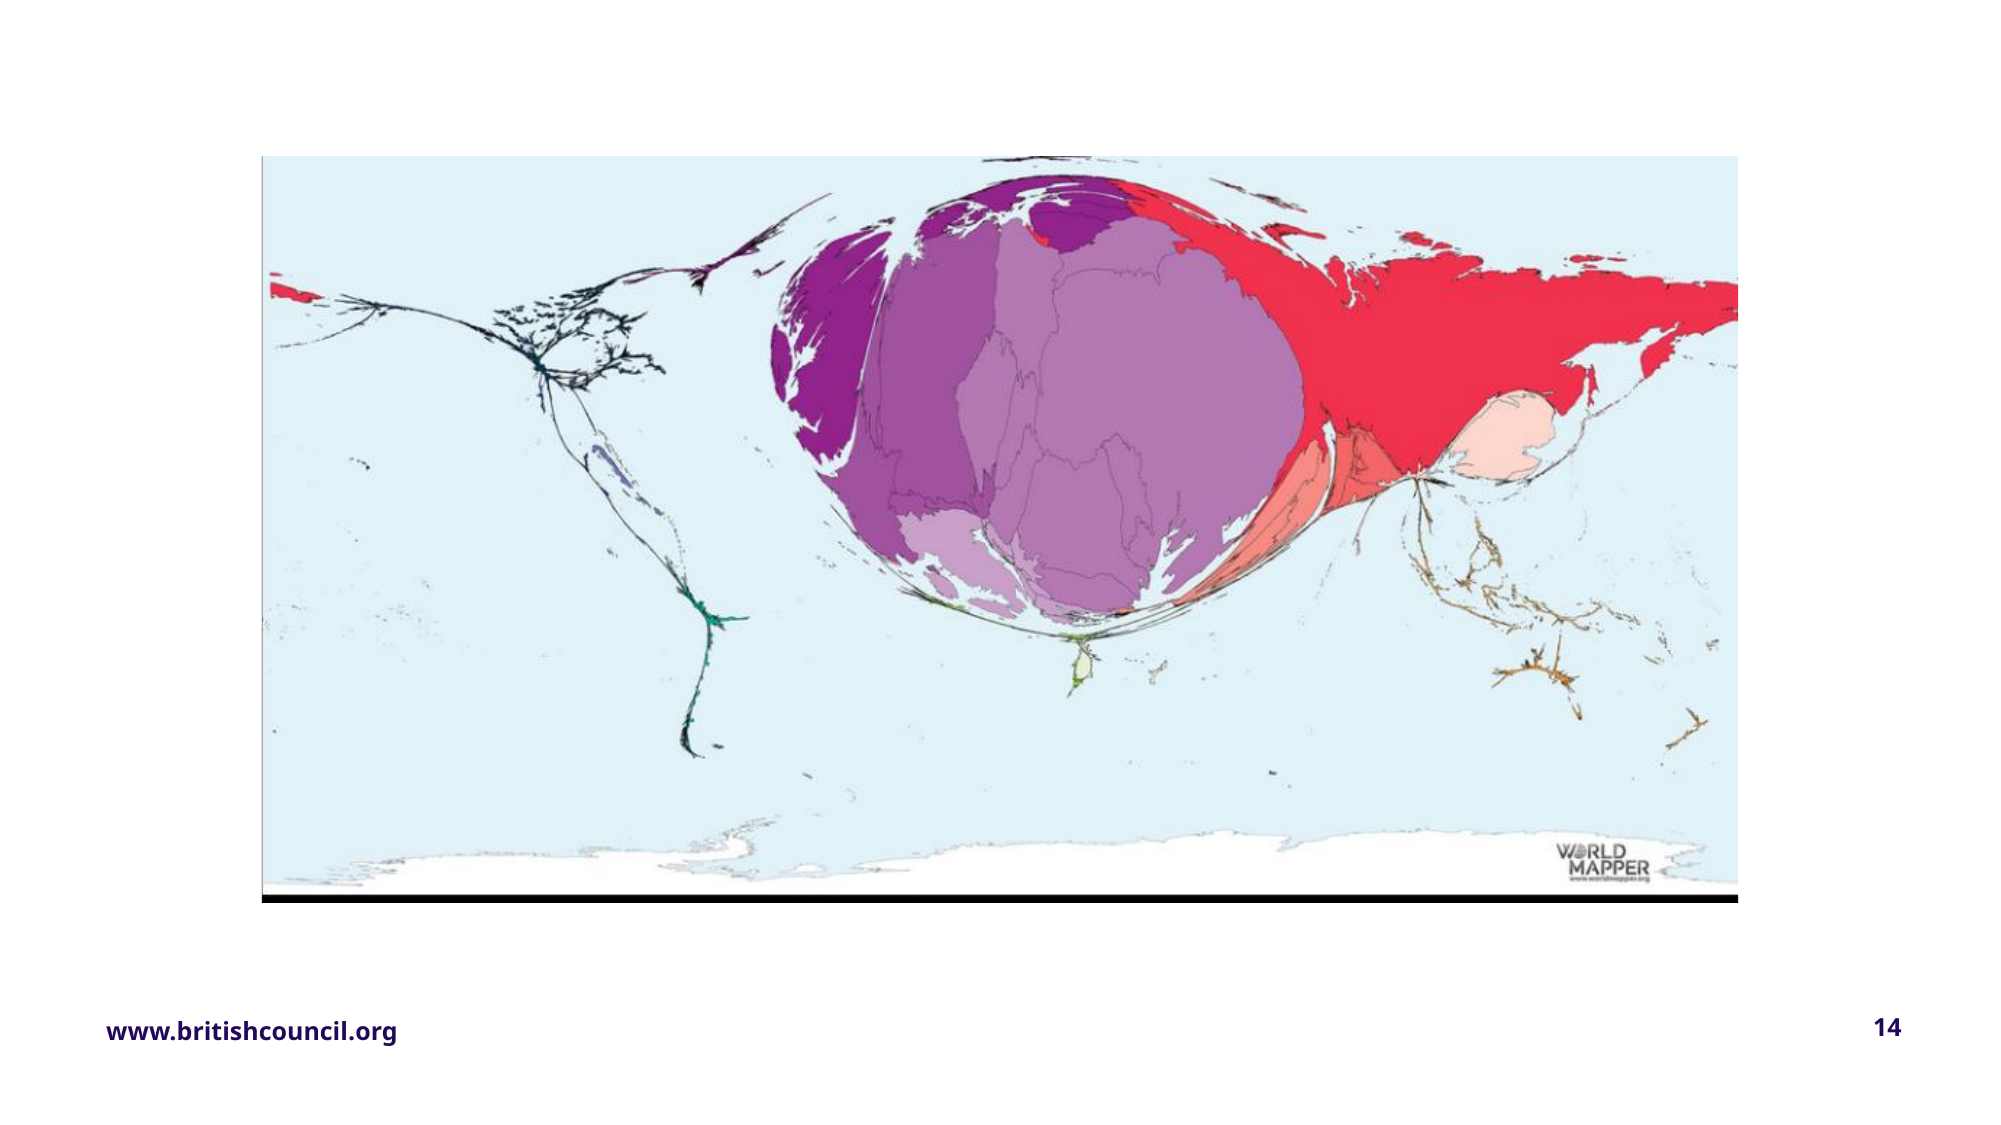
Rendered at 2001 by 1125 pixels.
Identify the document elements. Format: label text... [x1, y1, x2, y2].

slide_number 14 [1818, 1015, 1902, 1046]
picture [261, 156, 1739, 903]
